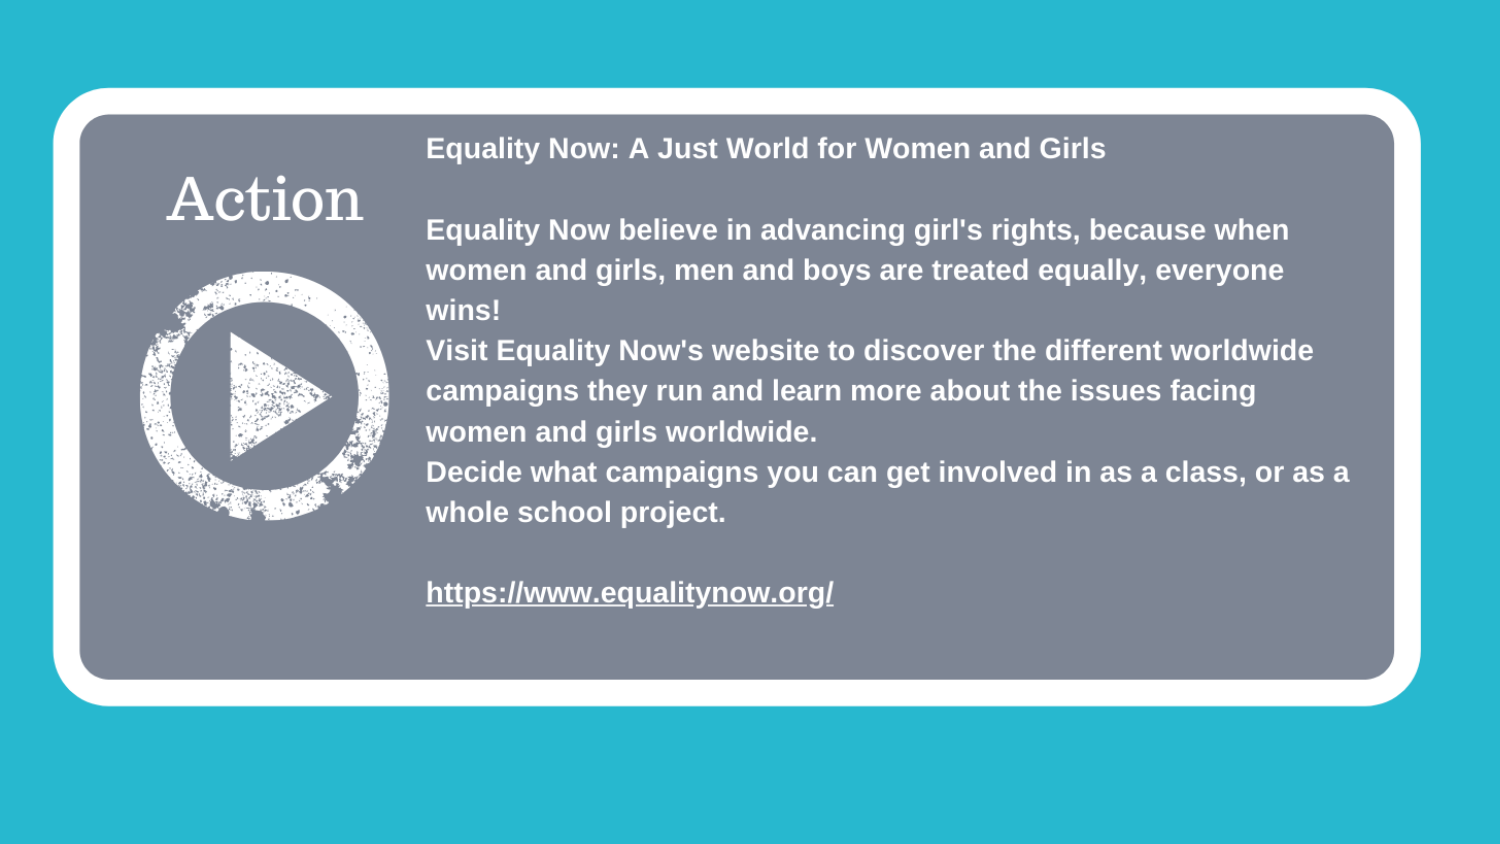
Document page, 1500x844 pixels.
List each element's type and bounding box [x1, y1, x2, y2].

picture [0, 27, 1457, 752]
